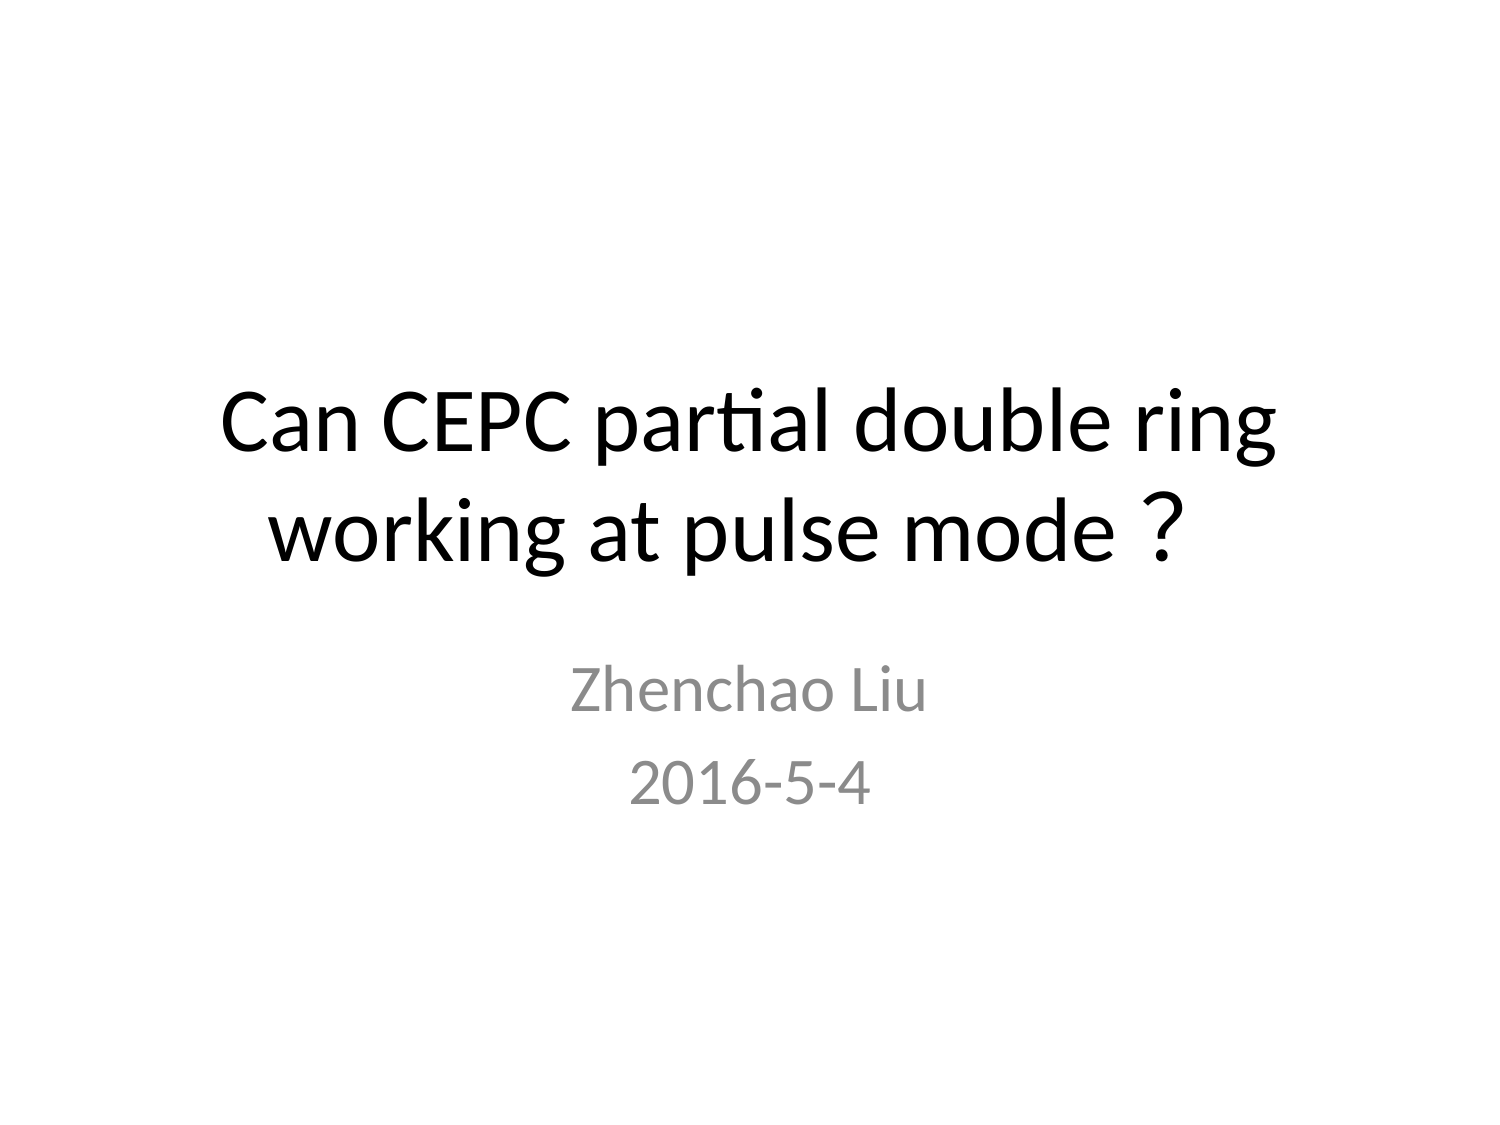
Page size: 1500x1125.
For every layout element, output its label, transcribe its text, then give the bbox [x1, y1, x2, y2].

subtitle Zhenchao Liu 2016-5-4 [225, 637, 1275, 925]
title Can CEPC partial double ring working at pulse mode？ [112, 349, 1388, 591]
